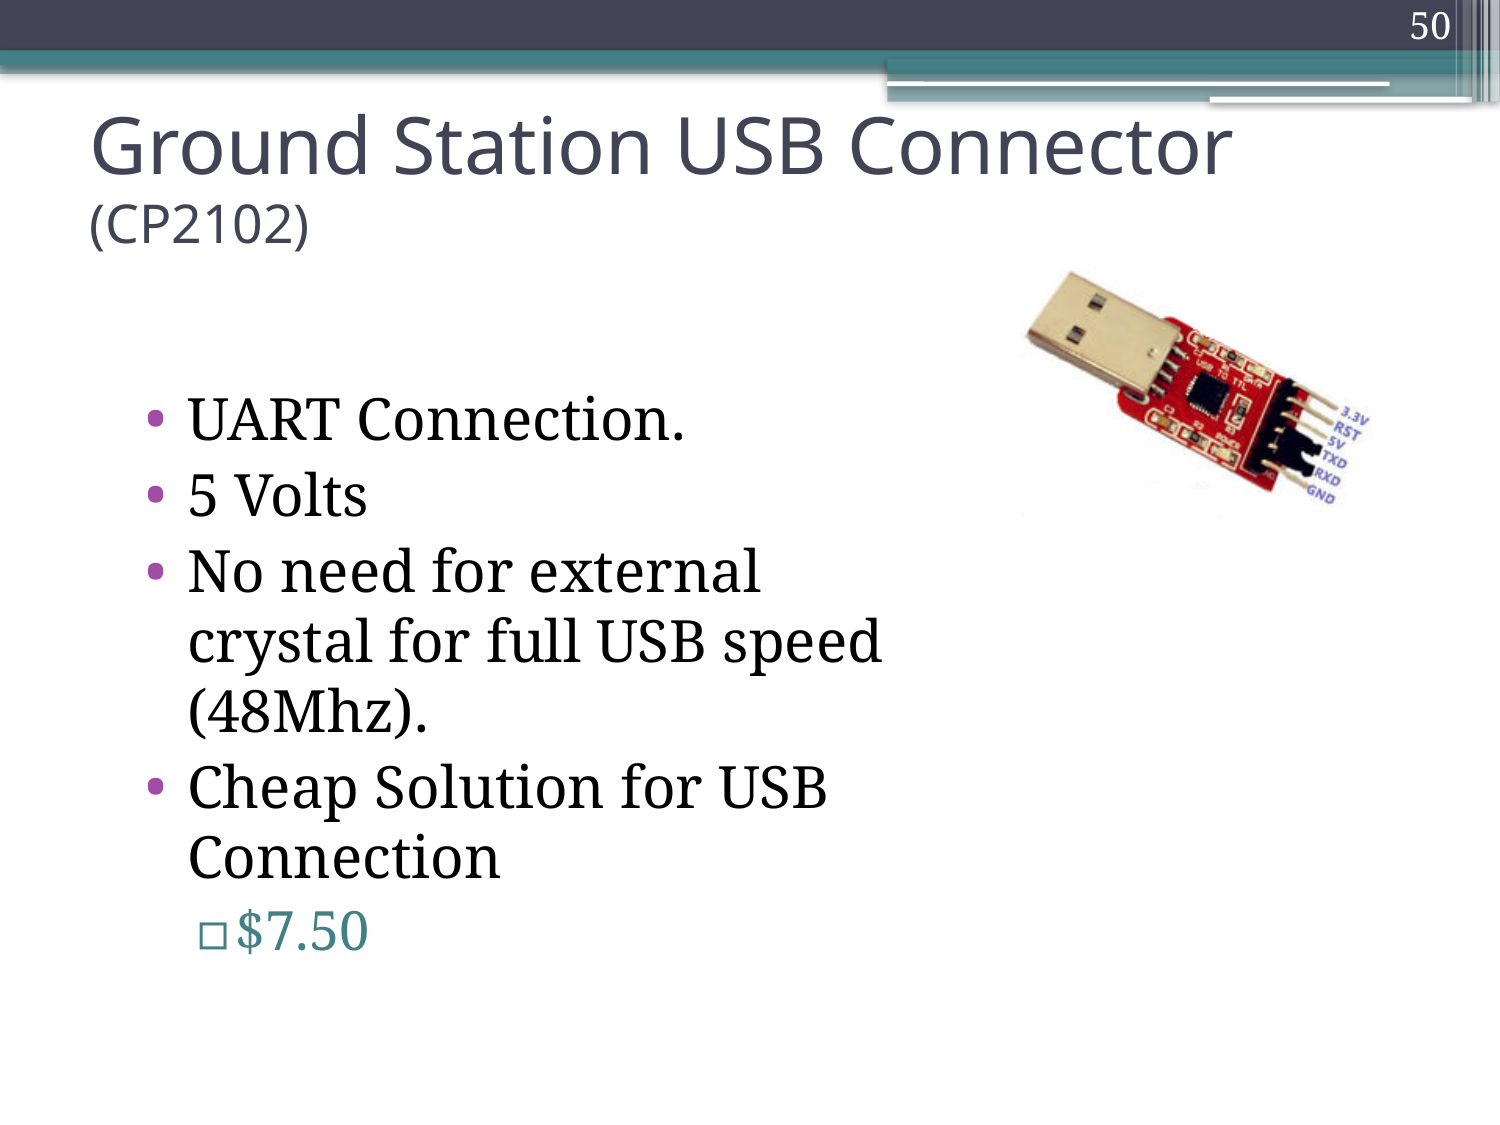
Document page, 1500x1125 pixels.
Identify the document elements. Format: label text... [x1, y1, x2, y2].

title Ground Station USB Connector (CP2102) [75, 87, 1425, 263]
picture [1018, 262, 1378, 518]
slide_number 50 [1341, 0, 1466, 61]
list UART Connection. 5 Volts No need for external crystal for full USB speed (48Mhz). Cheap Solution for USB Connection $7.50 [112, 375, 963, 1050]
